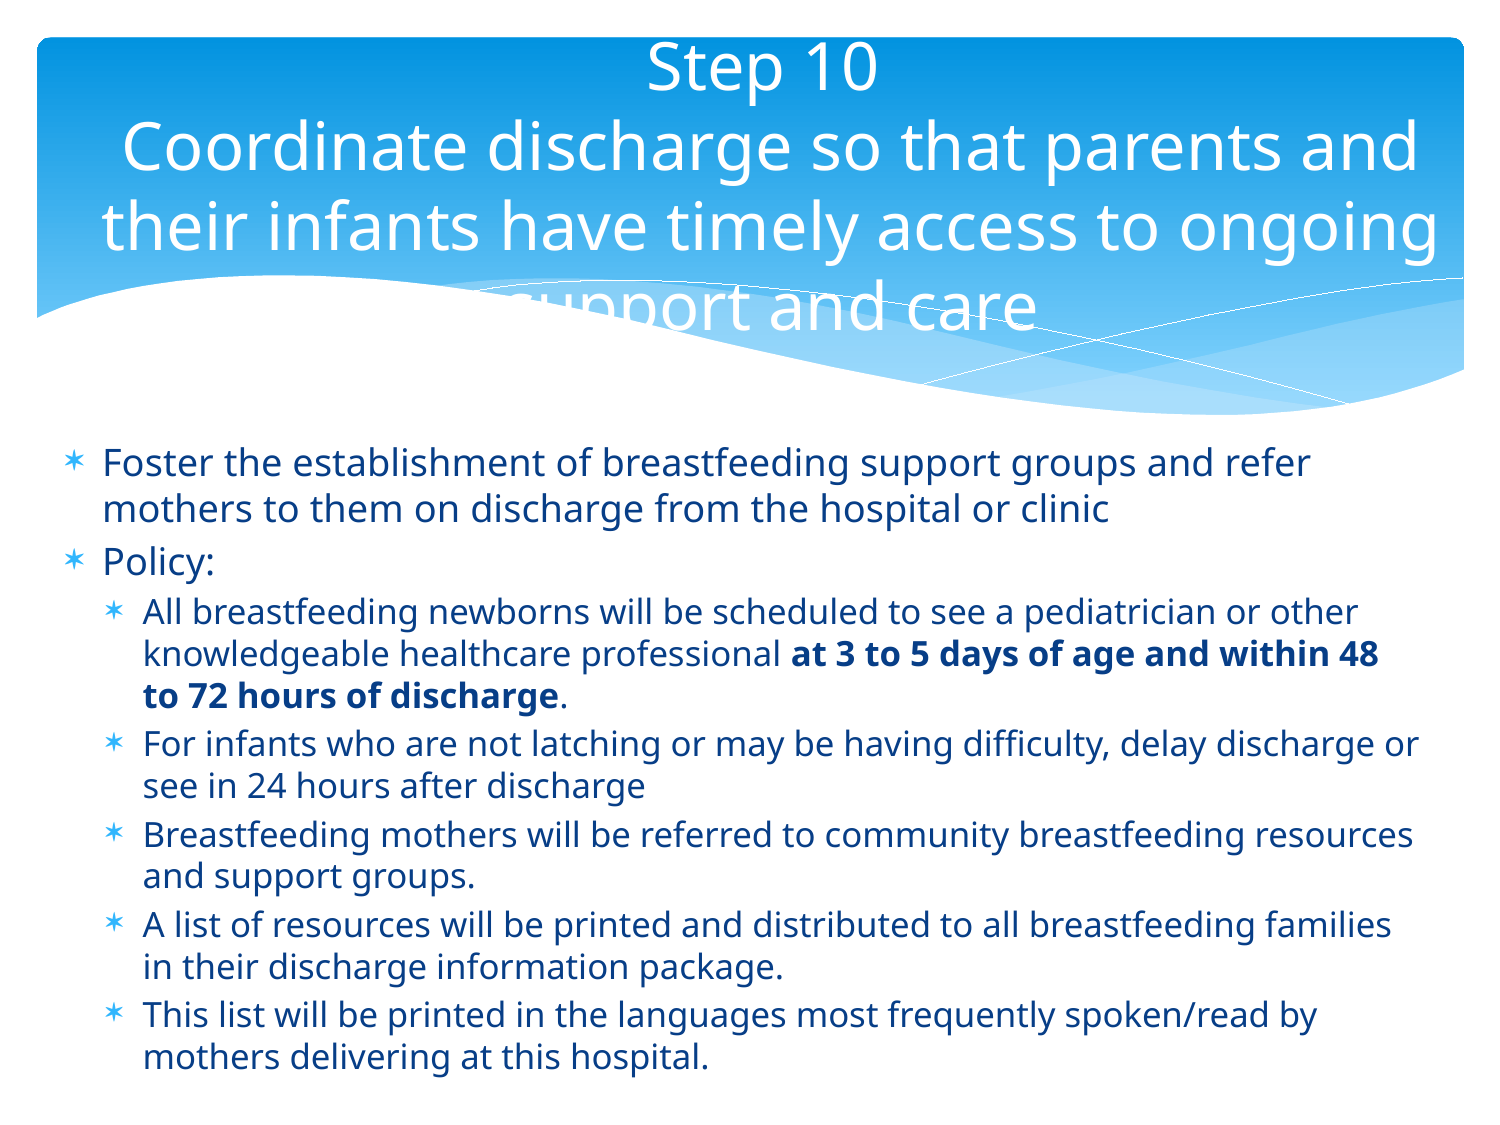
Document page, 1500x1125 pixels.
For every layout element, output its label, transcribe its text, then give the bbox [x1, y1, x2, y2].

title Step 10 Coordinate discharge so that parents and their infants have timely access to ongoing support and care [60, 24, 1483, 344]
list Foster the establishment of breastfeeding support groups and refer mothers to them on discharge from the hospital or clinic Policy: All breastfeeding newborns will be scheduled to see a pediatrician or other knowledgeable healthcare professional at 3 to 5 days of age and within 48 to 72 hours of discharge. For infants who are not latching or may be having difficulty, delay discharge or see in 24 hours after discharge Breastfeeding mothers will be referred to community breastfeeding resources and support groups. A list of resources will be printed and distributed to all breastfeeding families in their discharge information package. This list will be printed in the languages most frequently spoken/read by mothers delivering at this hospital. [50, 431, 1441, 1088]
